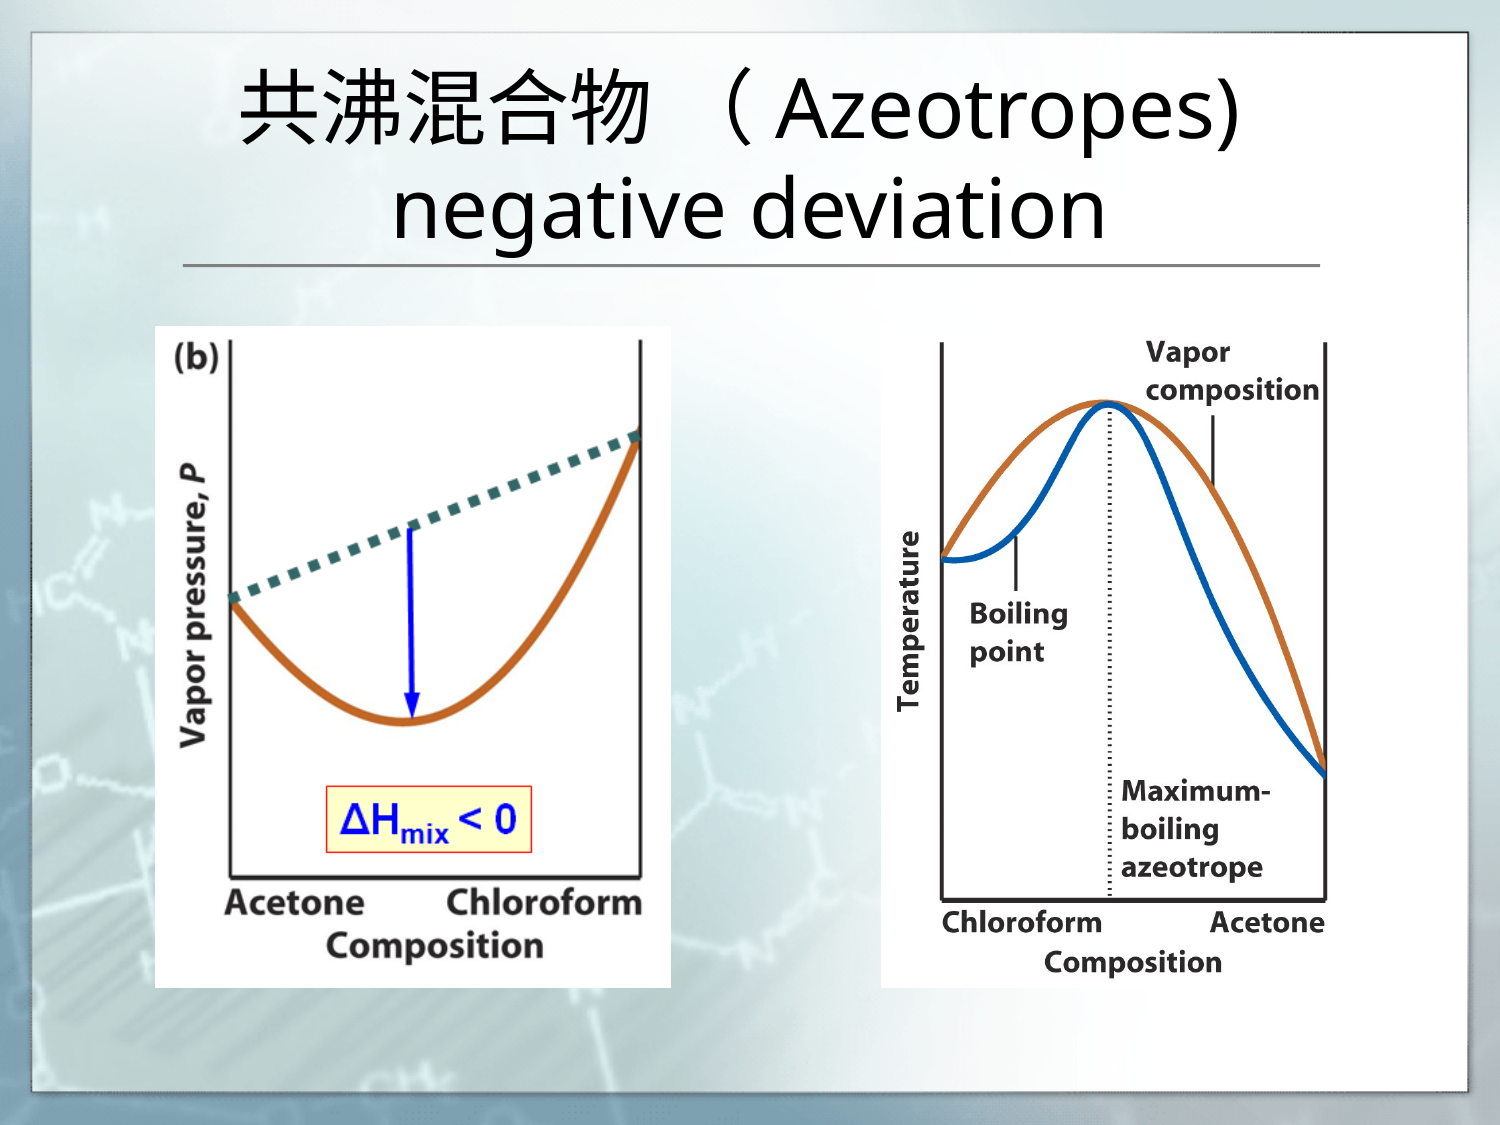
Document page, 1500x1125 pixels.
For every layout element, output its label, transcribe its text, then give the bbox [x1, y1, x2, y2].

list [154, 325, 672, 988]
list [881, 325, 1340, 988]
title 共沸混合物 （Azeotropes) negative deviation [0, 61, 1500, 249]
picture [0, 249, 1500, 1125]
picture [0, 0, 1500, 61]
